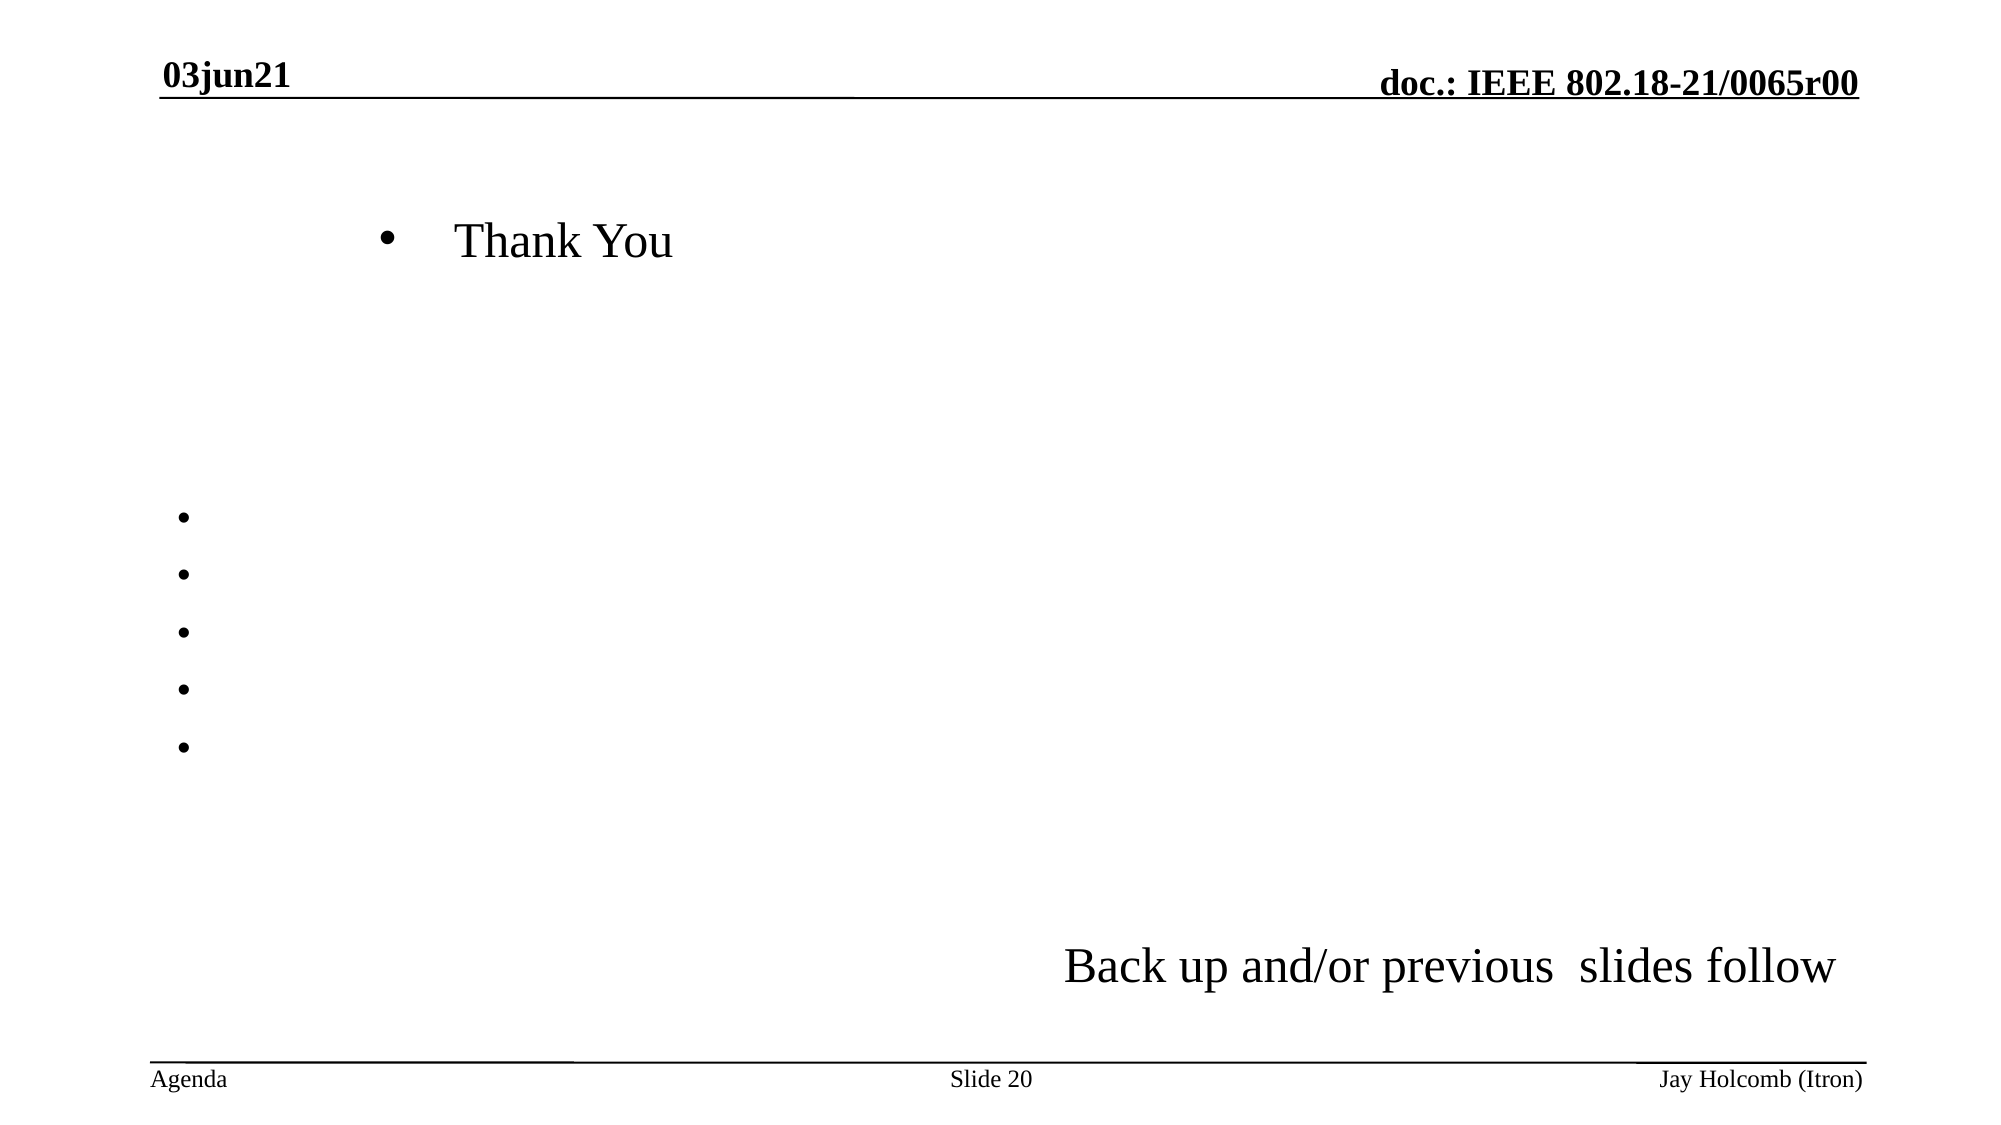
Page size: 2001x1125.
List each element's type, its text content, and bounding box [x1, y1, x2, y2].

footer Jay Holcomb (Itron) [1166, 1061, 1864, 1093]
text_box [162, 487, 1864, 844]
slide_number Slide 20 [916, 1061, 1067, 1123]
text_box Back up and/or previous slides follow [1026, 924, 1852, 1000]
text_box Thank You [364, 199, 1027, 320]
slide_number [162, 49, 526, 96]
